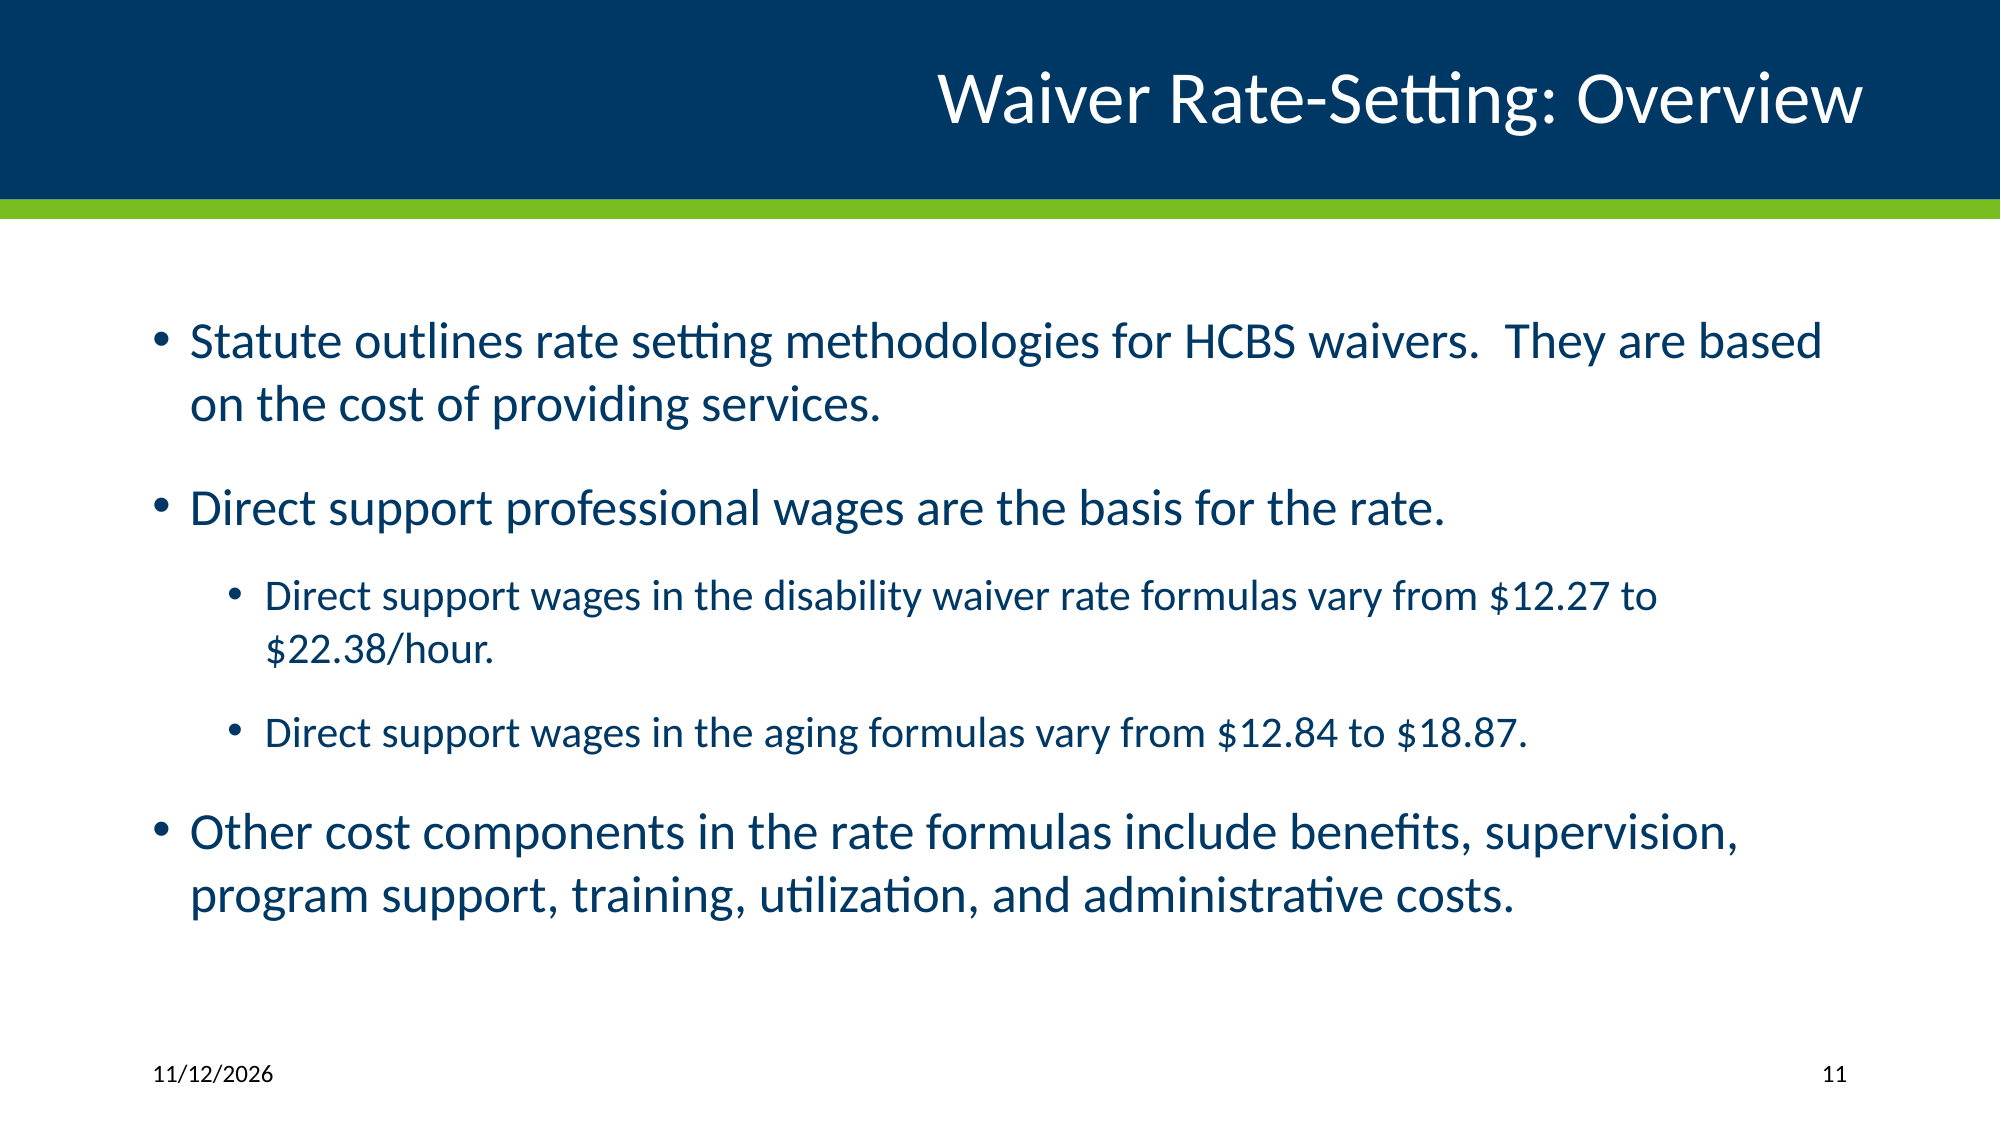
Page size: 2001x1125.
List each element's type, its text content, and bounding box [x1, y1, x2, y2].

slide_number 11 [1622, 1042, 1863, 1103]
title Waiver Rate-Setting: Overview [0, 0, 2000, 200]
list Statute outlines rate setting methodologies for HCBS waivers. They are based on the cost of providing services. Direct support professional wages are the basis for the rate. Direct support wages in the disability waiver rate formulas vary from $12.27 to $22.38/hour. Direct support wages in the aging formulas vary from $12.84 to $18.87. Other cost components in the rate formulas include benefits, supervision, program support, training, utilization, and administrative costs. [137, 299, 1863, 1014]
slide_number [137, 1042, 361, 1103]
